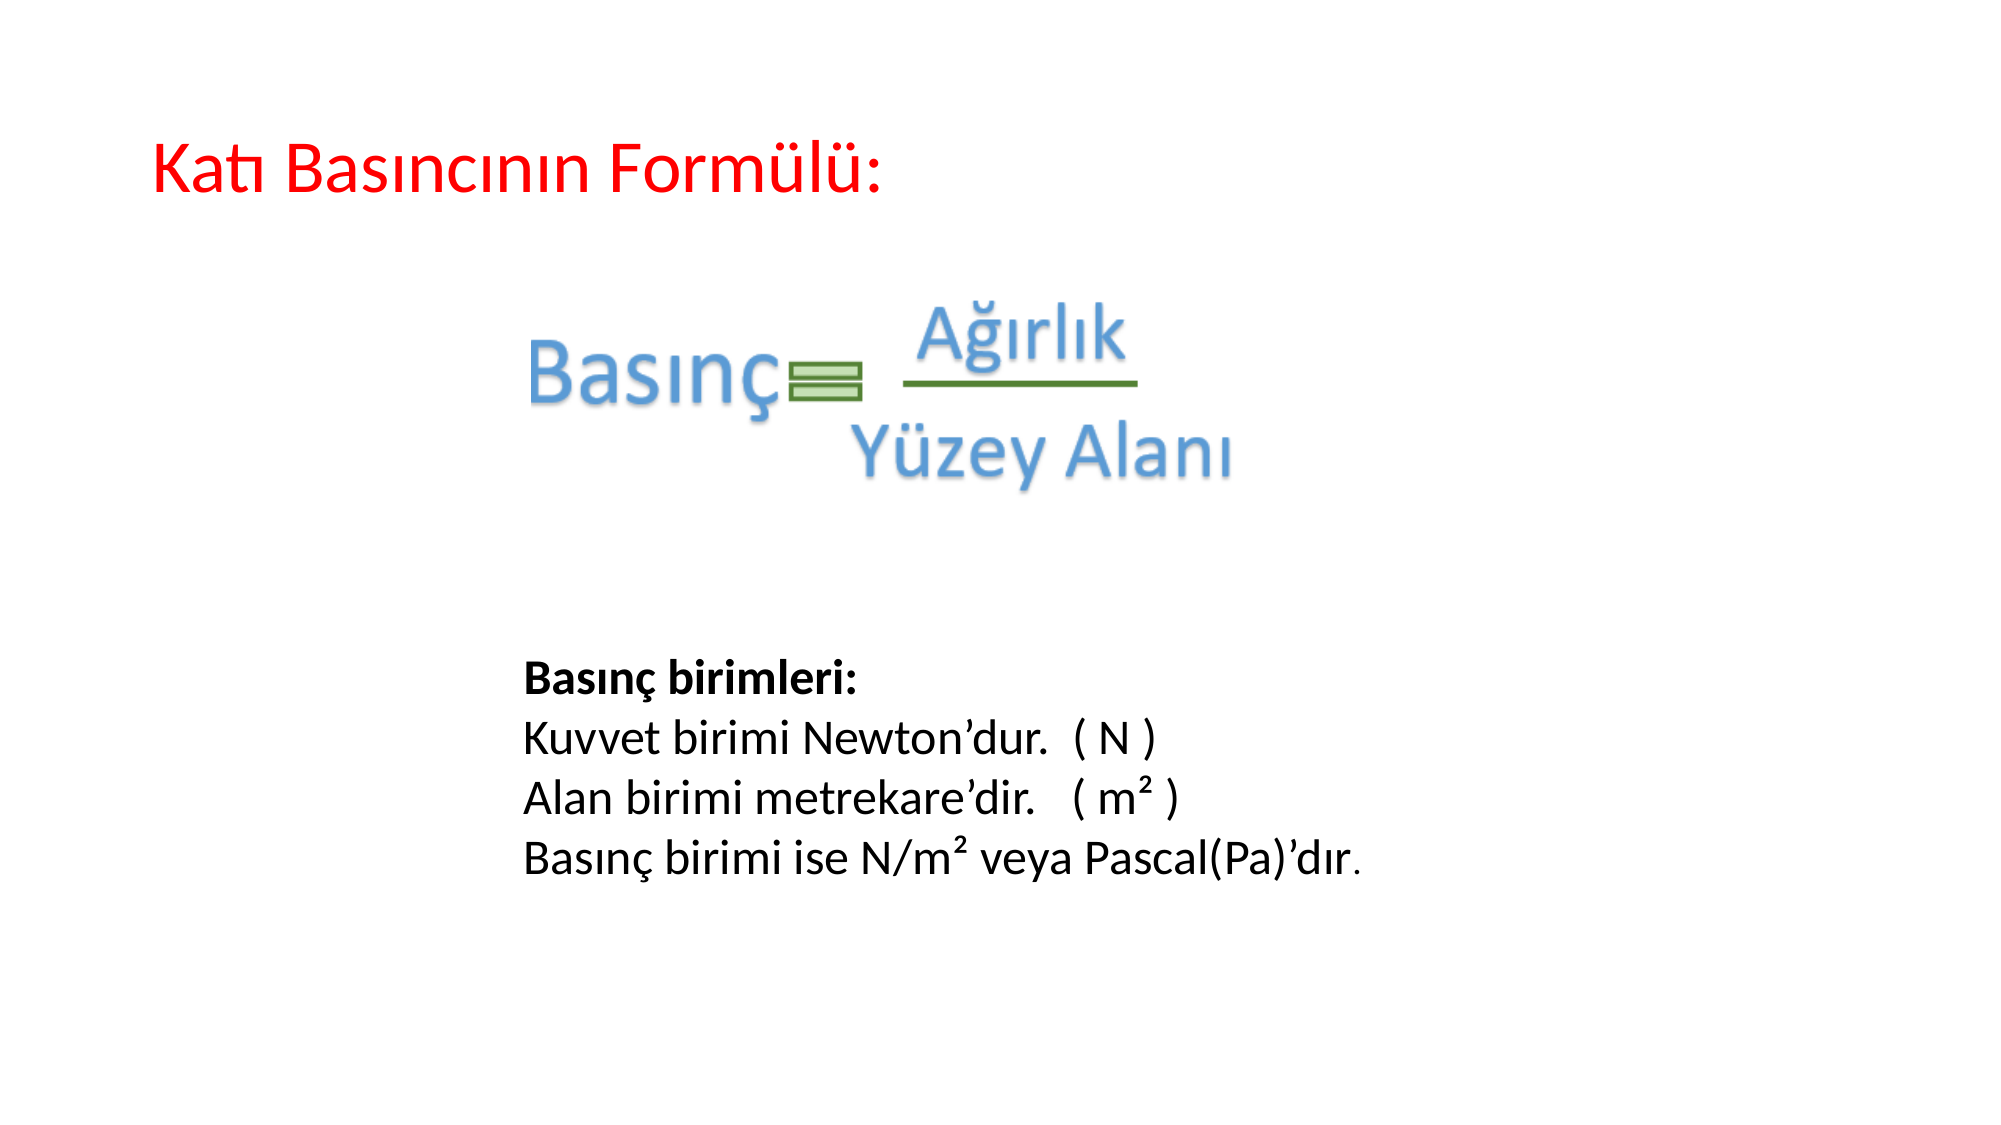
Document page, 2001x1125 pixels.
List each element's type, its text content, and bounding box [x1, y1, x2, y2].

title Katı Basıncının Formülü: [137, 59, 1863, 278]
text_box Basınç birimleri: Kuvvet birimi Newton’dur. ( N ) Alan birimi metrekare’dir. ( m² ) Basınç birimi ise N/m² veya Pascal(Pa)’dır. [508, 636, 1527, 895]
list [531, 246, 1235, 527]
